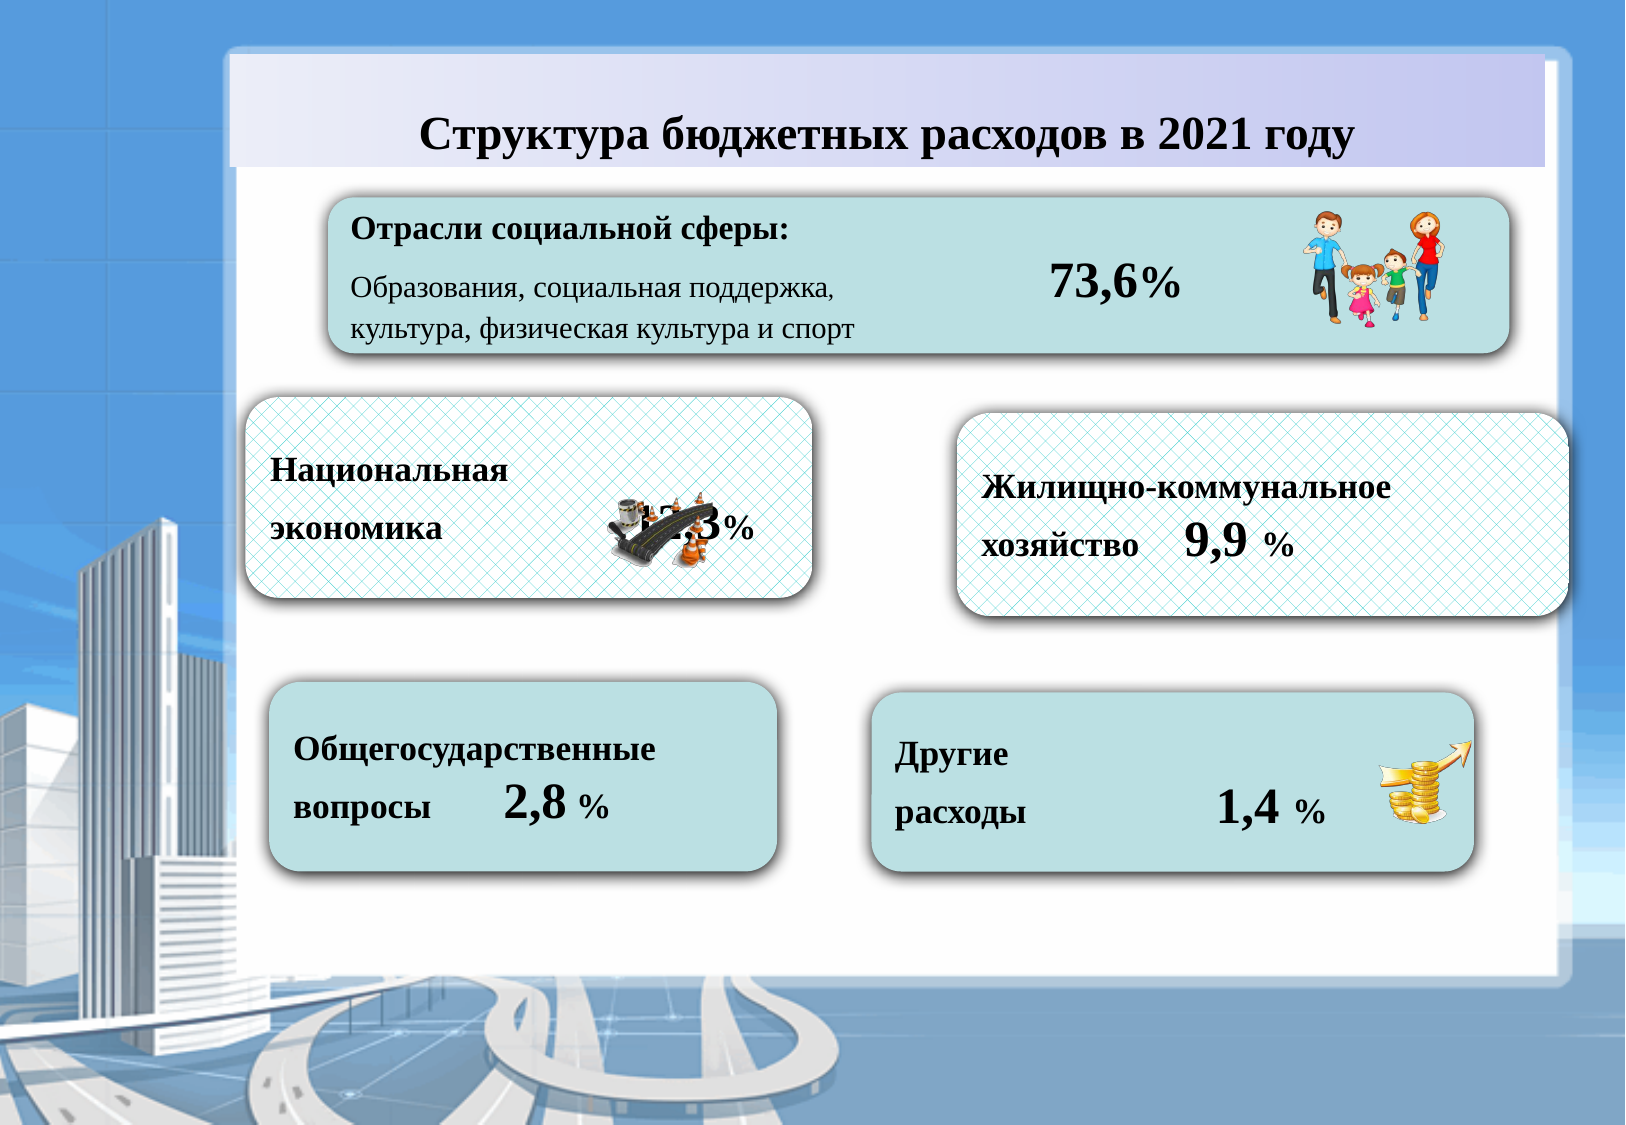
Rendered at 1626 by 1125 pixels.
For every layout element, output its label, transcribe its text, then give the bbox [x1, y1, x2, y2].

text_box Национальная экономика 12,3% [244, 396, 814, 599]
text_box [604, 491, 713, 568]
text_box Общегосударственные вопросы 2,8 % [268, 681, 778, 873]
text_box Жилищно-коммунальное хозяйство 9,9 % [955, 412, 1570, 617]
picture [0, 0, 1625, 1125]
text_box [1378, 740, 1472, 824]
text_box [1297, 207, 1449, 331]
text_box Другие расходы 1,4 % [870, 691, 1475, 873]
text_box Структура бюджетных расходов в 2021 году [229, 54, 1545, 167]
text_box Отрасли социальной сферы: Образования, социальная поддержка, 73,6% культура, физическая культура и спорт [327, 196, 1511, 355]
